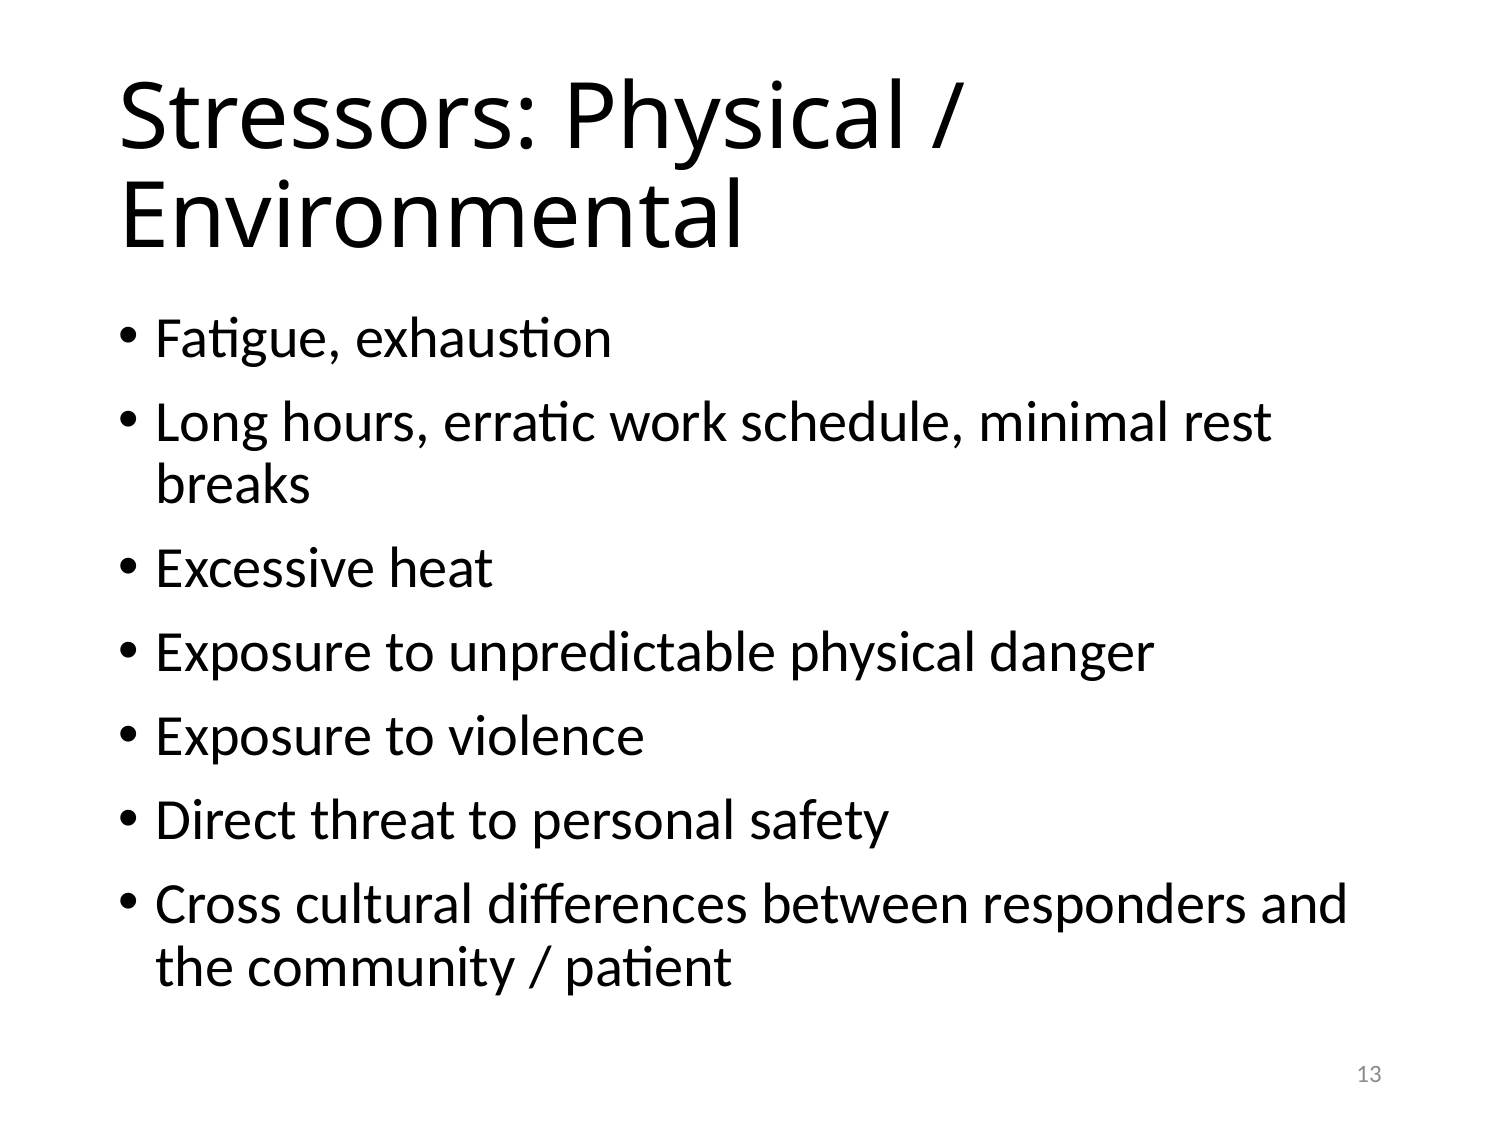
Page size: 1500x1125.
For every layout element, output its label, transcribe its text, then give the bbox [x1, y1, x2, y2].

list Fatigue, exhaustion Long hours, erratic work schedule, minimal rest breaks Excessive heat Exposure to unpredictable physical danger Exposure to violence Direct threat to personal safety Cross cultural differences between responders and the community / patient [103, 299, 1397, 1014]
slide_number 12 [1059, 1042, 1397, 1103]
title Stressors: Physical / Environmental [103, 59, 1422, 278]
